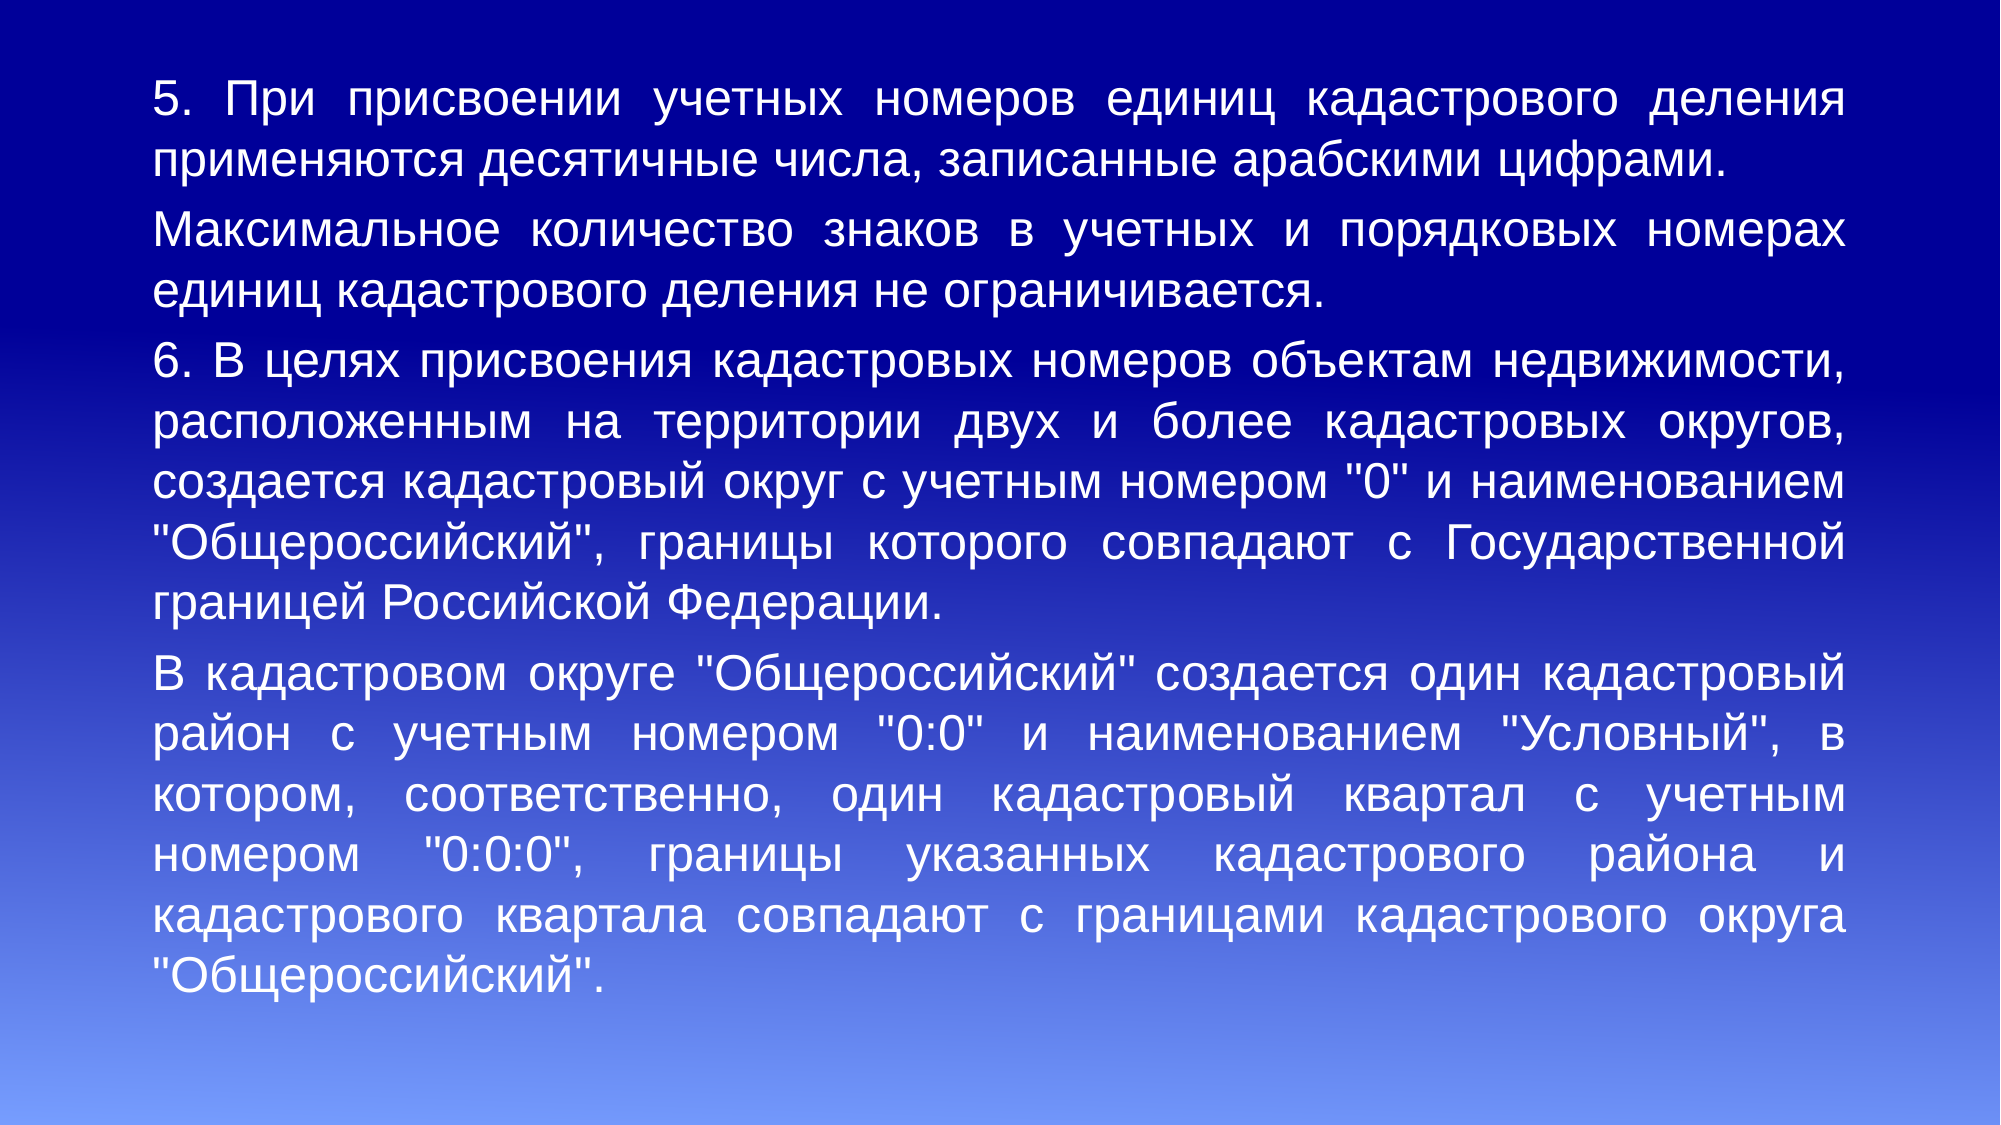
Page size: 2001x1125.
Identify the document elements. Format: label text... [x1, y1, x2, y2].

list 5. При присвоении учетных номеров единиц кадастрового деления применяются десятичные числа, записанные арабскими цифрами. Максимальное количество знаков в учетных и порядковых номерах единиц кадастрового деления не ограничивается. 6. В целях присвоения кадастровых номеров объектам недвижимости, расположенным на территории двух и более кадастровых округов, создается кадастровый округ с учетным номером "0" и наименованием "Общероссийский", границы которого совпадают с Государственной границей Российской Федерации. В кадастровом округе "Общероссийский" создается один кадастровый район с учетным номером "0:0" и наименованием "Условный", в котором, соответственно, один кадастровый квартал с учетным номером "0:0:0", границы указанных кадастрового района и кадастрового квартала совпадают с границами кадастрового округа "Общероссийский". [137, 57, 1863, 1014]
